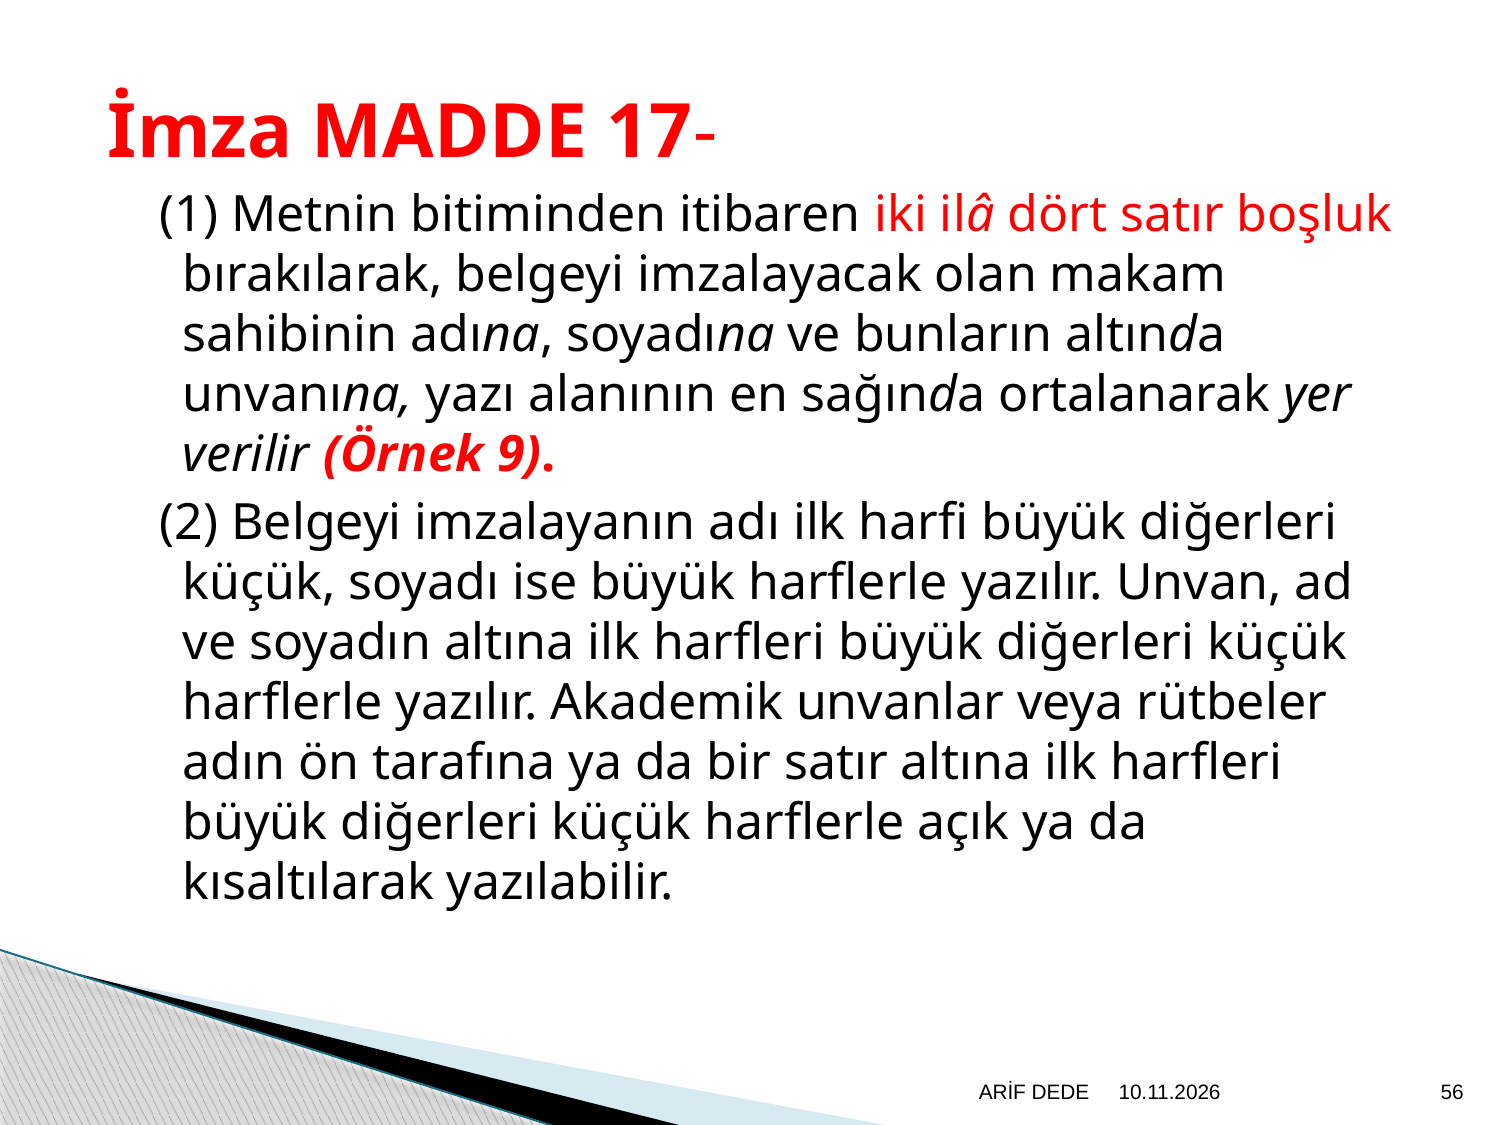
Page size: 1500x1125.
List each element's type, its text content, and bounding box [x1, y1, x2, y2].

footer ARİF DEDE [718, 1051, 1105, 1112]
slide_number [1105, 1051, 1418, 1112]
list İmza MADDE 17- (1) Metnin bitiminden itibaren iki ilâ dört satır boşluk bırakılarak, belgeyi imzalayacak olan makam sahibinin adına, soyadına ve bunların altında unvanına, yazı alanının en sağında ortalanarak yer verilir (Örnek 9). (2) Belgeyi imzalayanın adı ilk harfi büyük diğerleri küçük, soyadı ise büyük harflerle yazılır. Unvan, ad ve soyadın altına ilk harfleri büyük diğerleri küçük harflerle yazılır. Akademik unvanlar veya rütbeler adın ön tarafına ya da bir satır altına ilk harfleri büyük diğerleri küçük harflerle açık ya da kısaltılarak yazılabilir. [74, 74, 1426, 1006]
slide_number 56 [1418, 1051, 1479, 1112]
